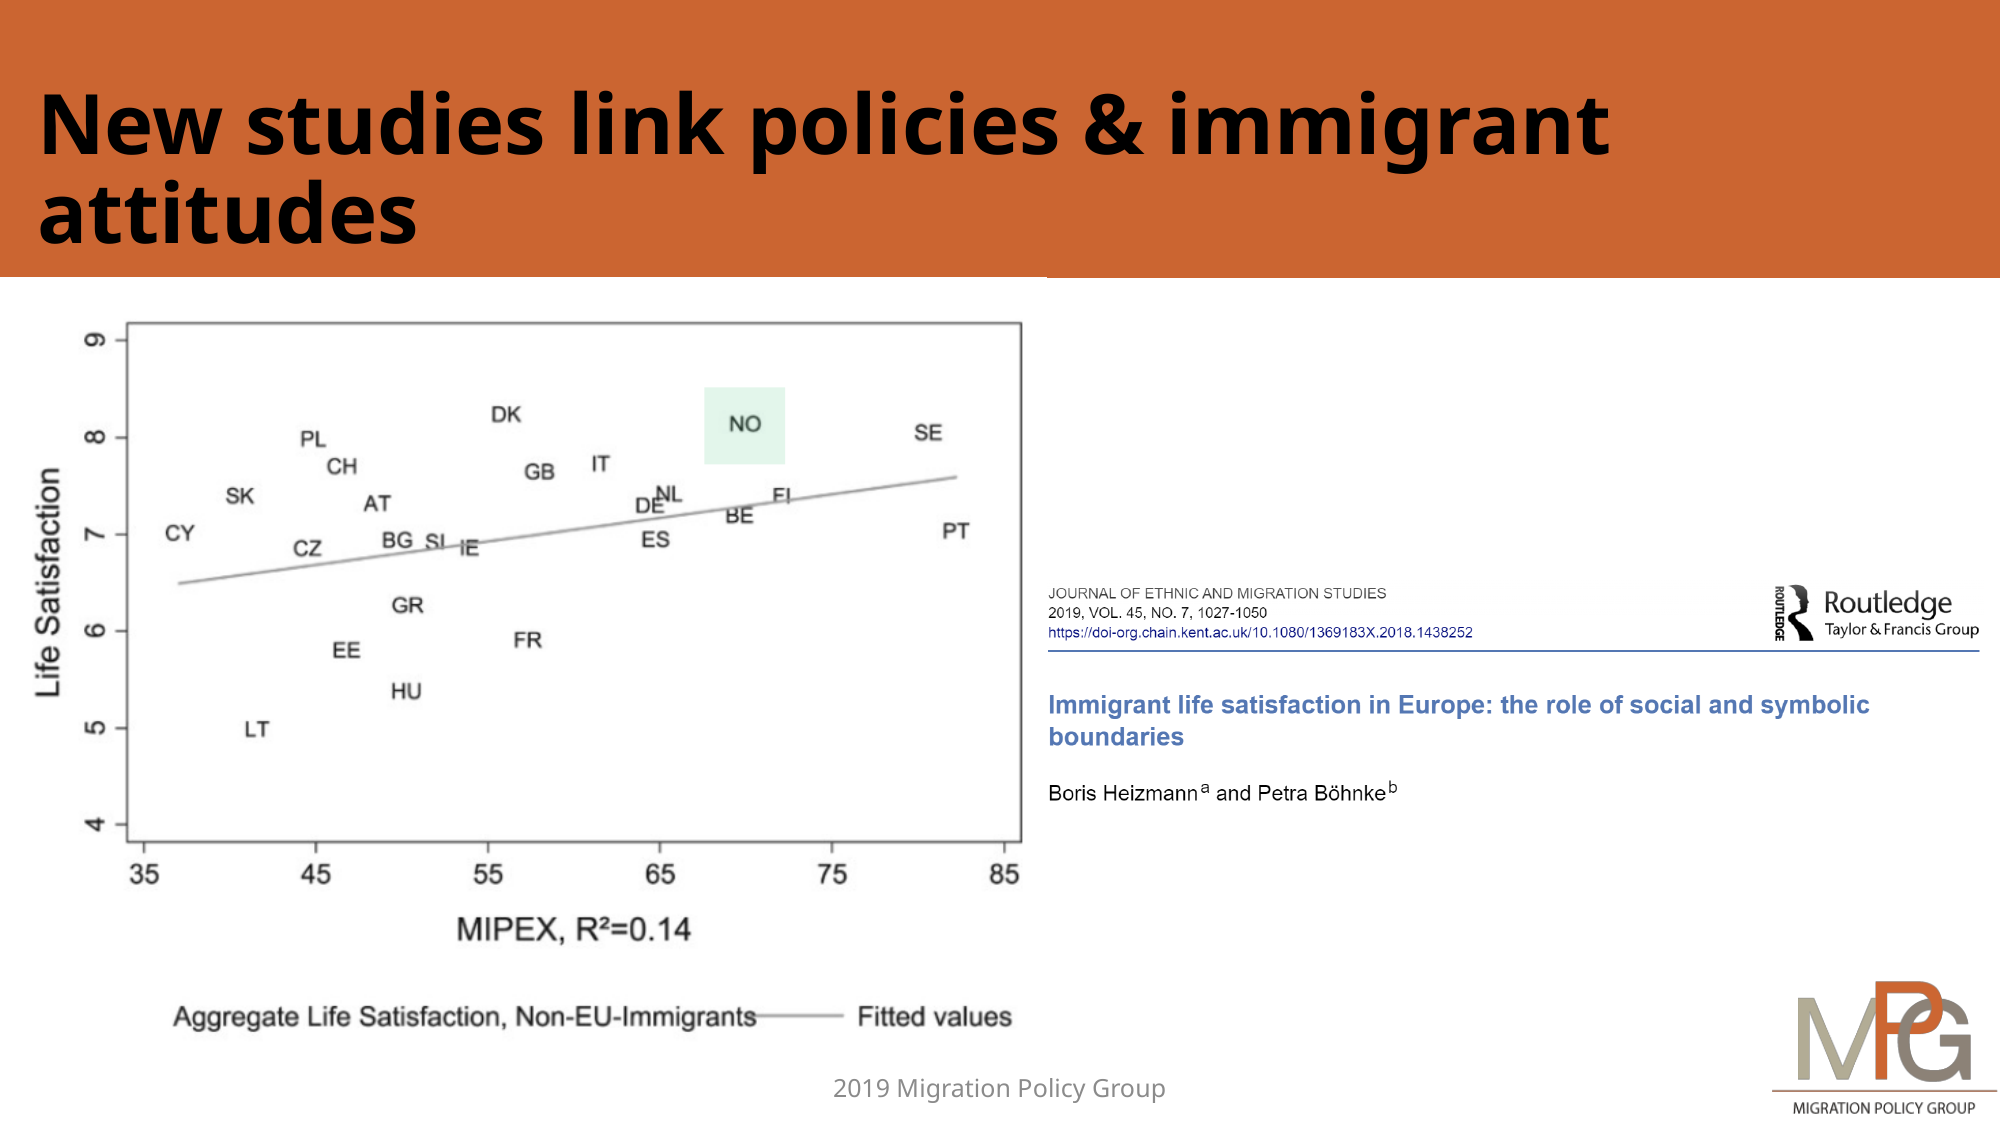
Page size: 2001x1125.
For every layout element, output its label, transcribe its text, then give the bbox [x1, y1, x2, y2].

picture [1768, 970, 2000, 1125]
footer 2019 Migration Policy Group [662, 1058, 1338, 1118]
picture [0, 0, 2000, 1062]
